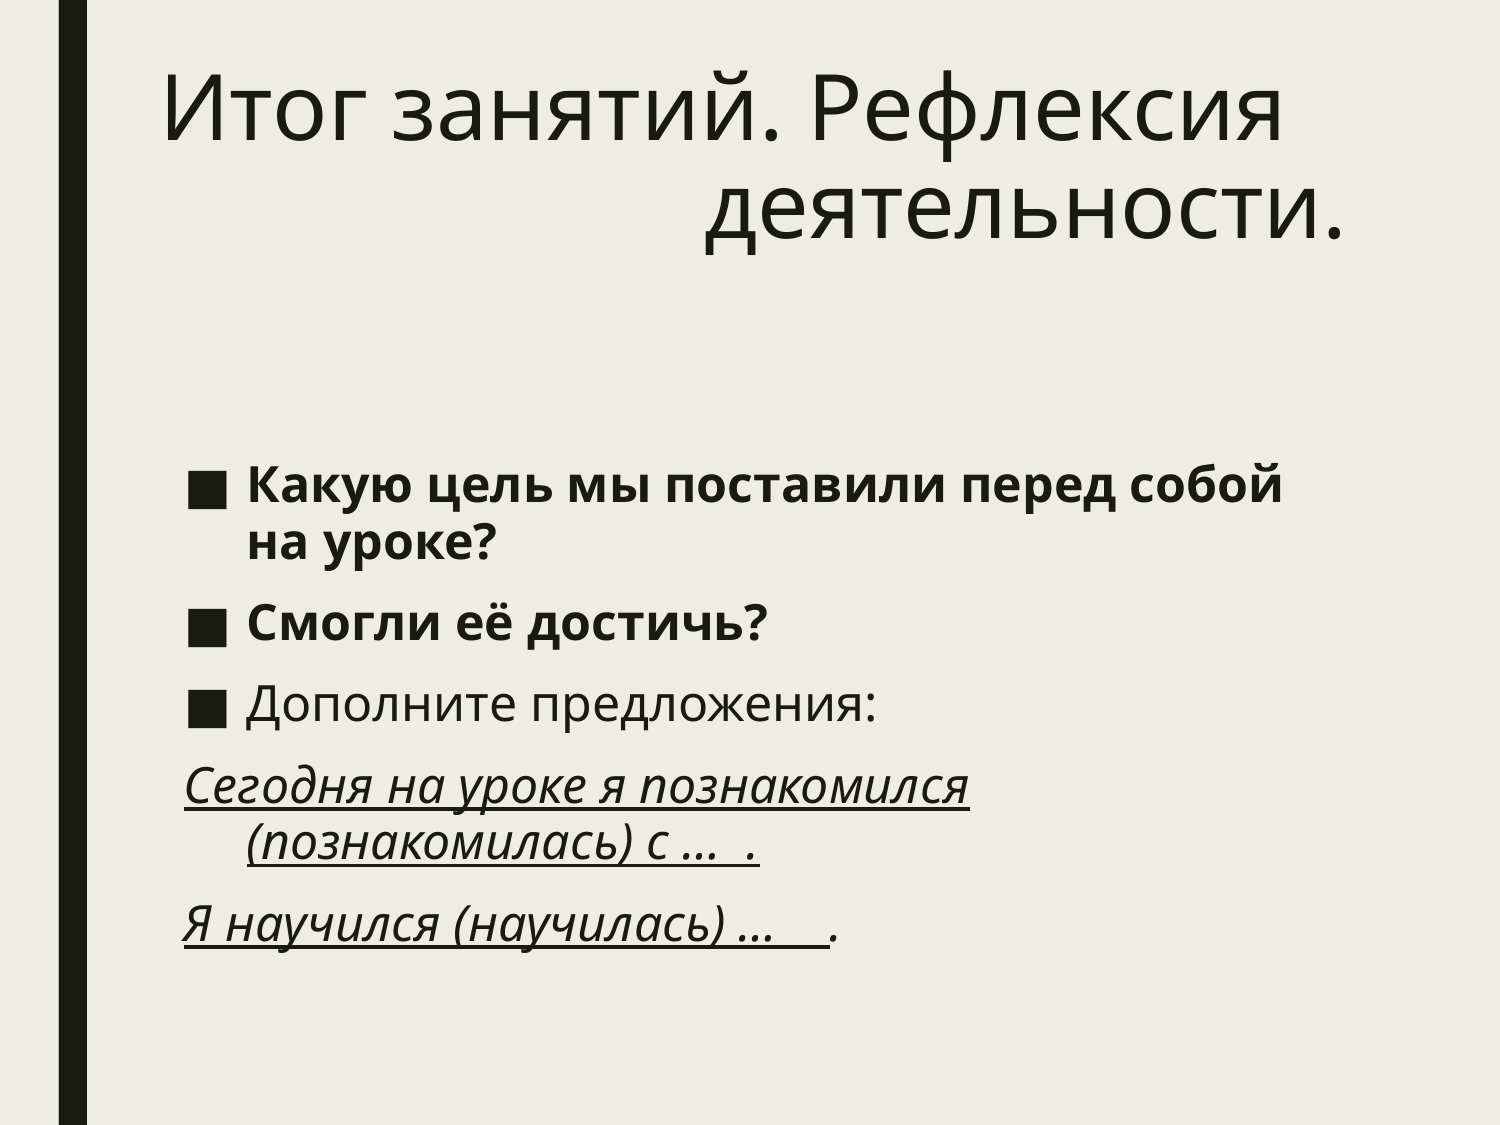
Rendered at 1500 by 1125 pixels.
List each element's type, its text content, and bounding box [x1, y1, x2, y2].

list Какую цель мы поставили перед собой на уроке? Смогли её достичь? Дополните предложения: Сегодня на уроке я познакомился (познакомилась) с … . Я научился (научилась) … . [168, 375, 1351, 963]
title Итог занятий. Рефлексия деятельности. [144, 54, 1500, 299]
